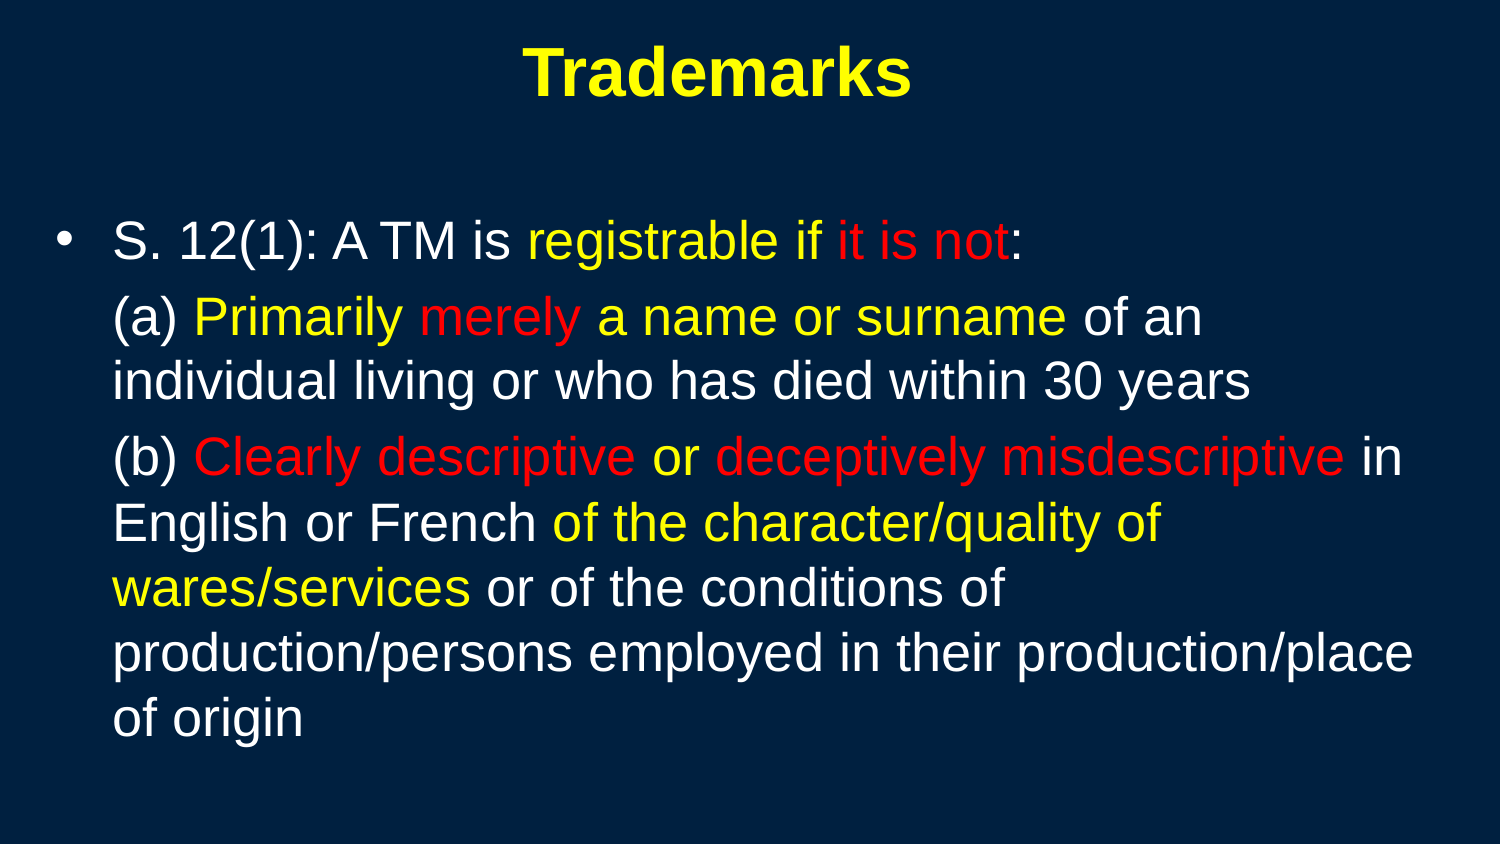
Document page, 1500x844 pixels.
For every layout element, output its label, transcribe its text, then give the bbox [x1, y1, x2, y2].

title Trademarks [243, 19, 1257, 119]
list S. 12(1): A TM is registrable if it is not: (a) Primarily merely a name or surname of an individual living or who has died within 30 years (b) Clearly descriptive or deceptively misdescriptive in English or French of the character/quality of wares/services or of the conditions of production/persons employed in their production/place of origin [41, 197, 1459, 769]
